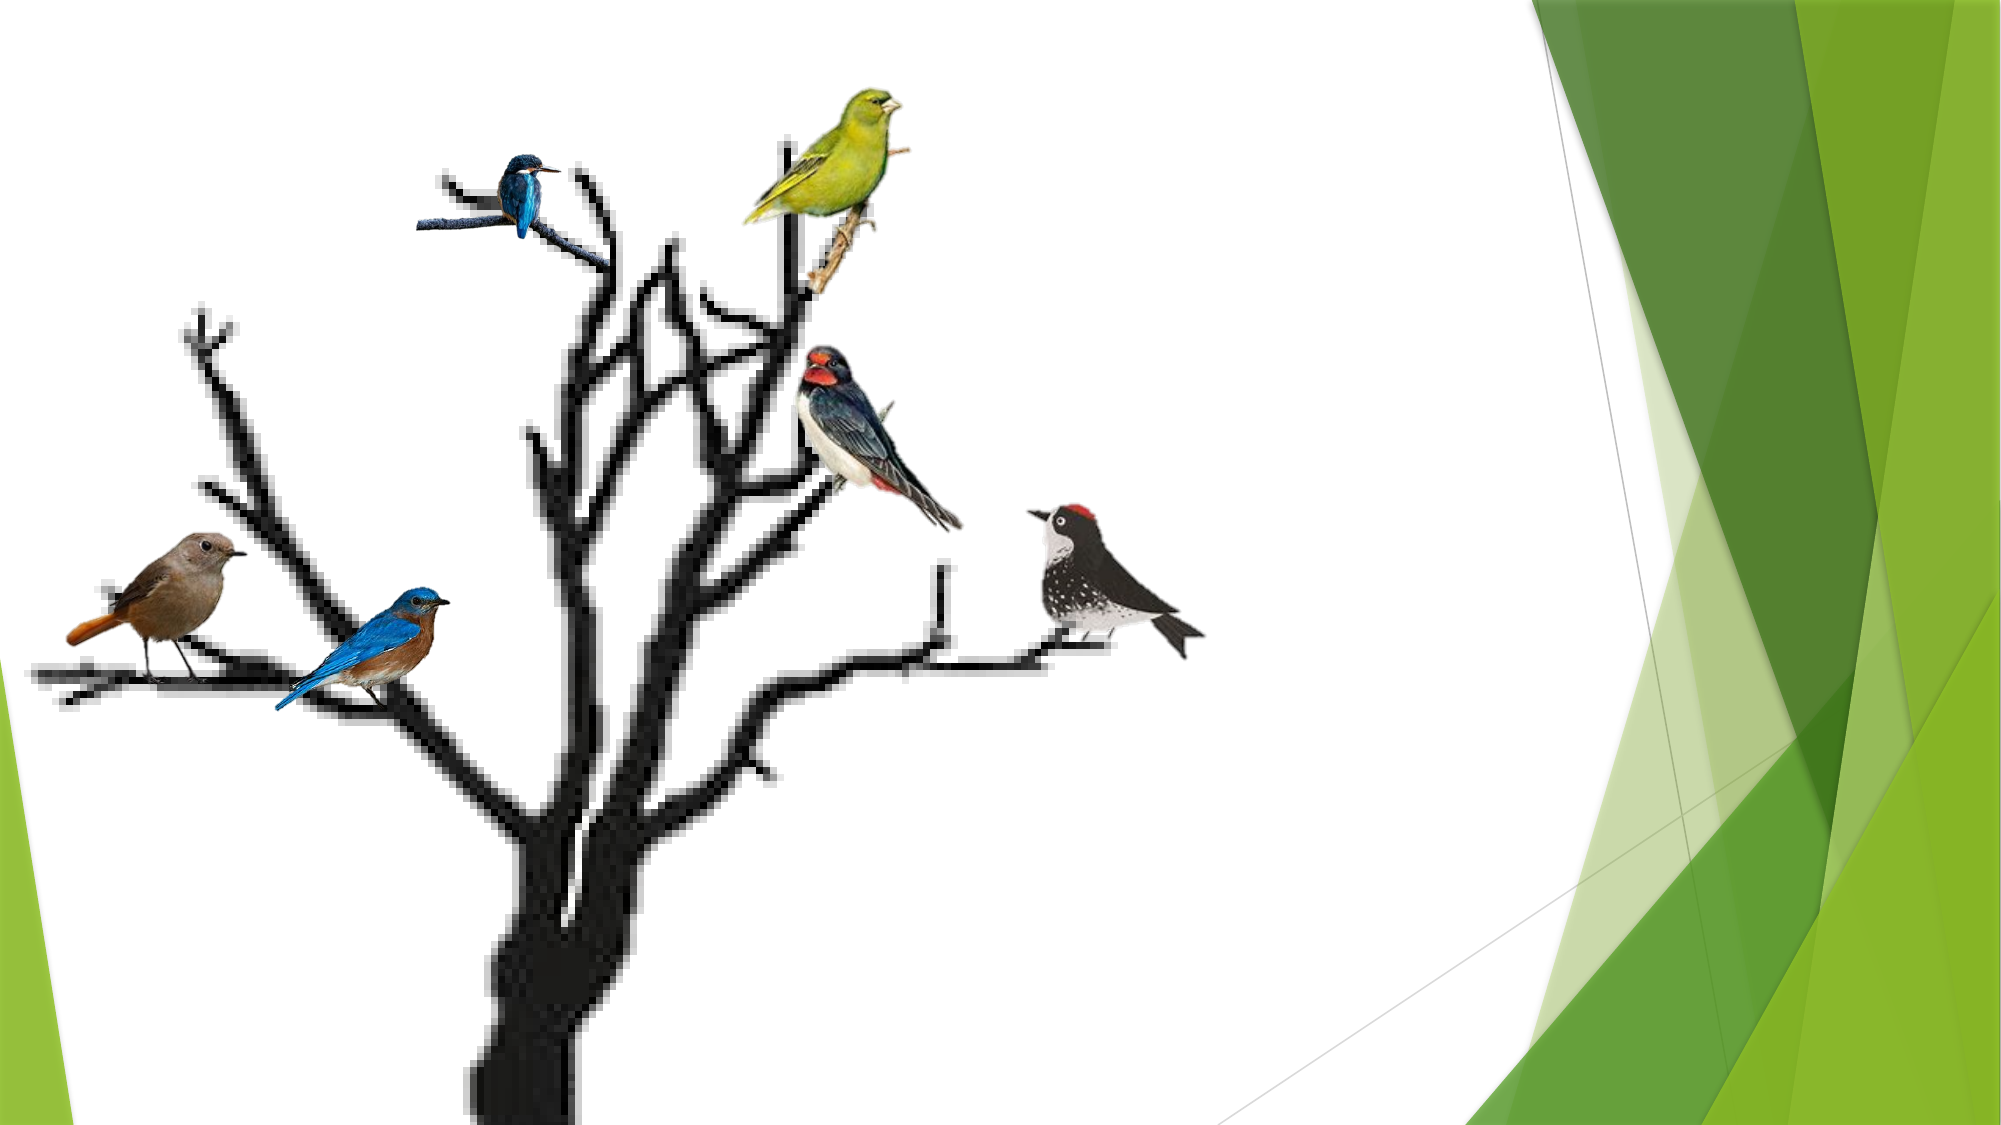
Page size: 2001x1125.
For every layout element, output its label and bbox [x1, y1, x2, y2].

picture [0, 0, 1467, 1125]
